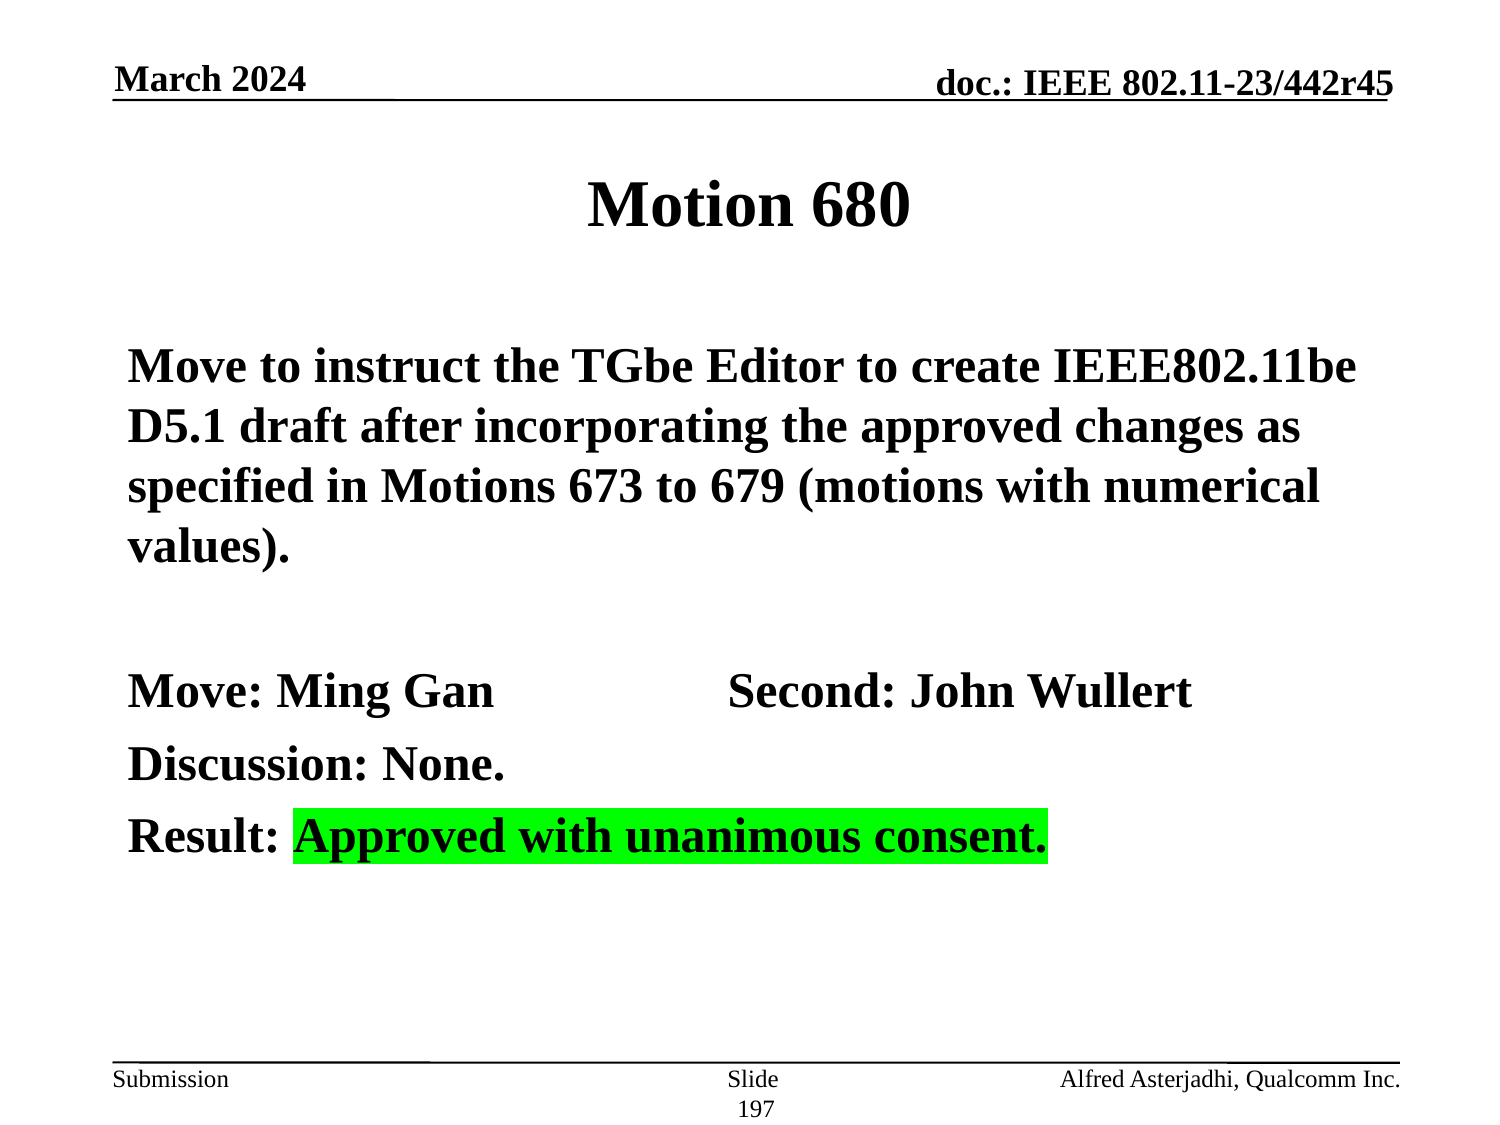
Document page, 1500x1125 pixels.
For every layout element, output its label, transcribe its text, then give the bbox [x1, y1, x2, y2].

footer Alfred Asterjadhi, Qualcomm Inc. [878, 1061, 1402, 1093]
title Motion 680 [112, 112, 1388, 288]
list Move to instruct the TGbe Editor to create IEEE802.11be D5.1 draft after incorporating the approved changes as specified in Motions 673 to 679 (motions with numerical values). Move: Ming Gan Second: John Wullert Discussion: None. Result: Approved with unanimous consent. [112, 324, 1388, 1000]
slide_number Slide 197 [712, 1061, 800, 1123]
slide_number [114, 54, 423, 100]
